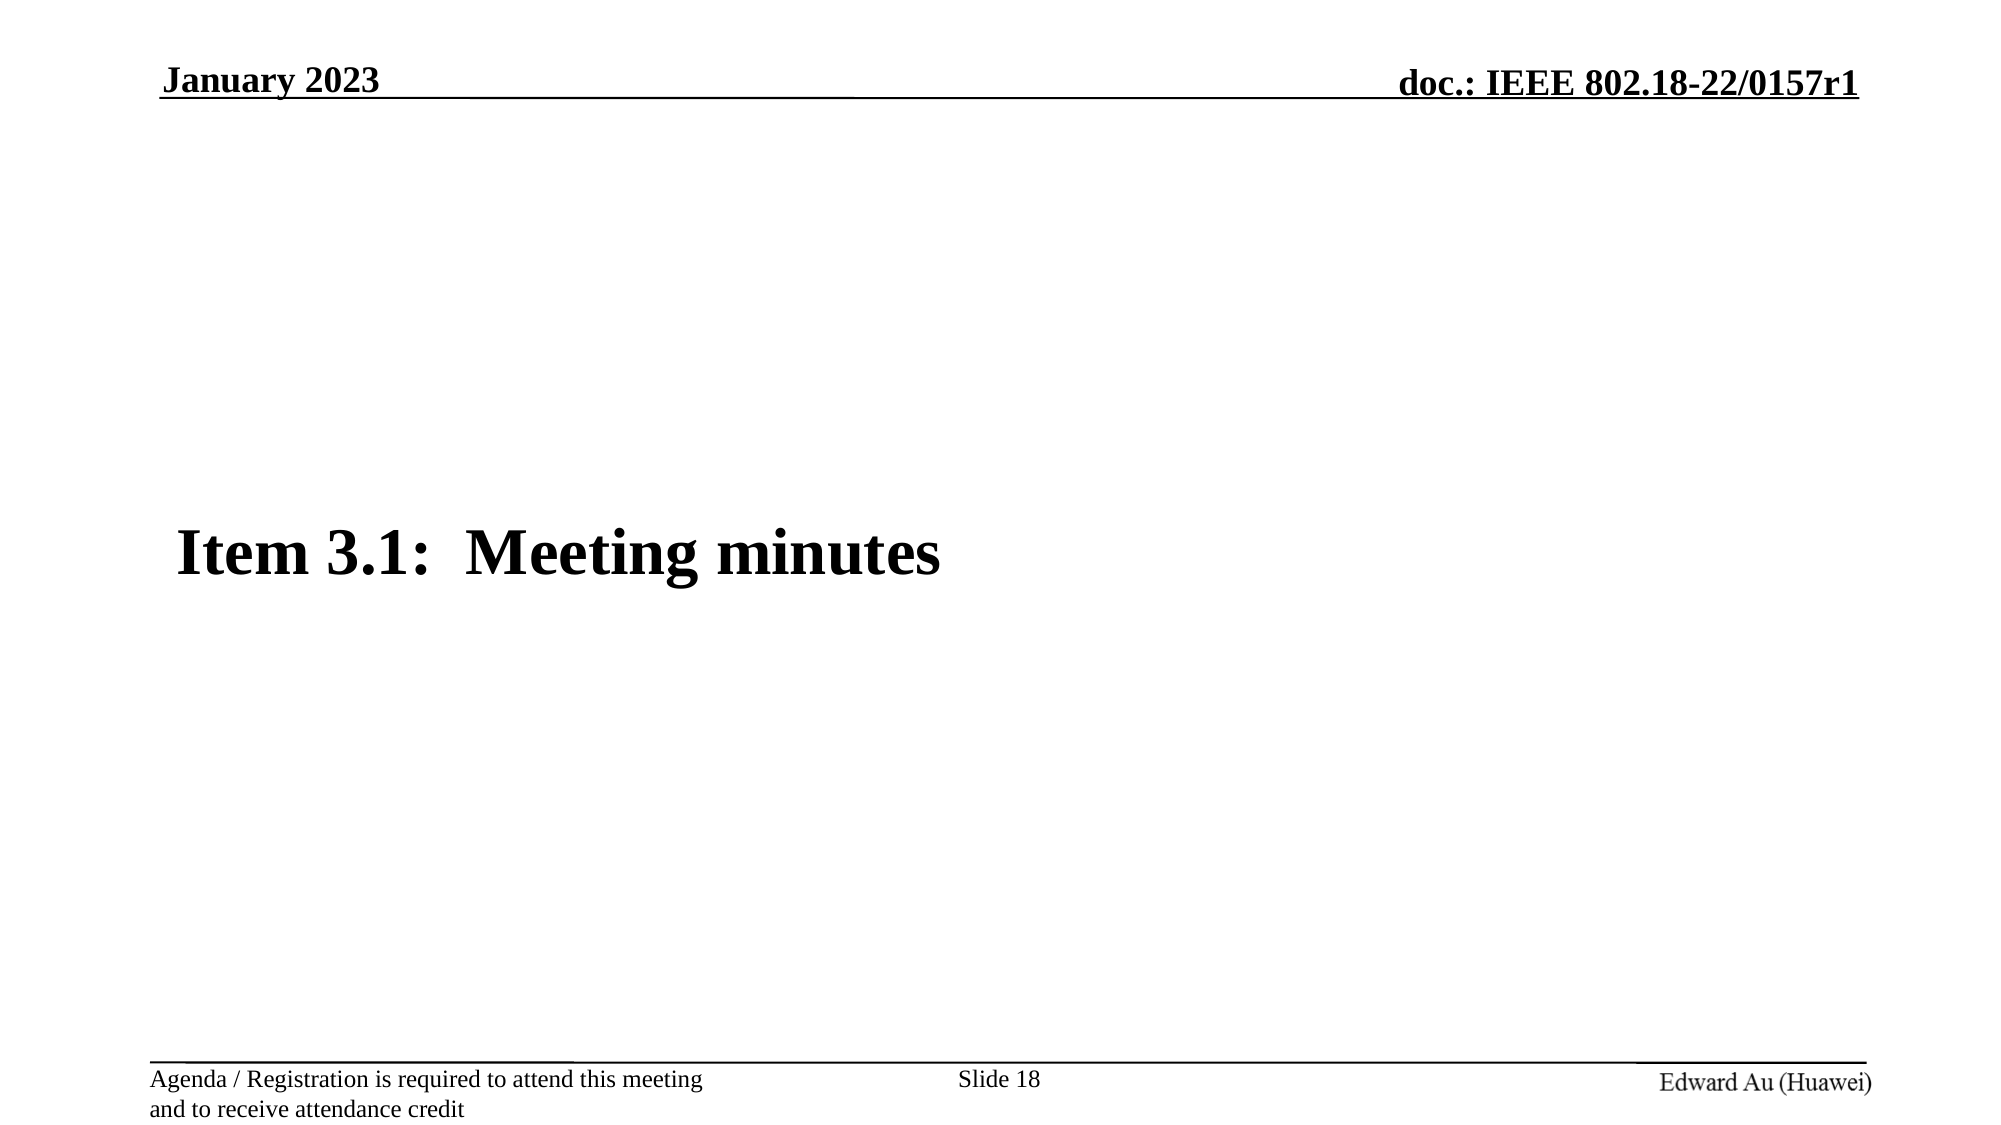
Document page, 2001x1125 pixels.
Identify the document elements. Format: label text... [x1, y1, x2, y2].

text_box Item 3.1: Meeting minutes [162, 500, 1675, 675]
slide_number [161, 54, 526, 101]
picture [1174, 1058, 1887, 1113]
slide_number Slide 18 [933, 1061, 1067, 1123]
